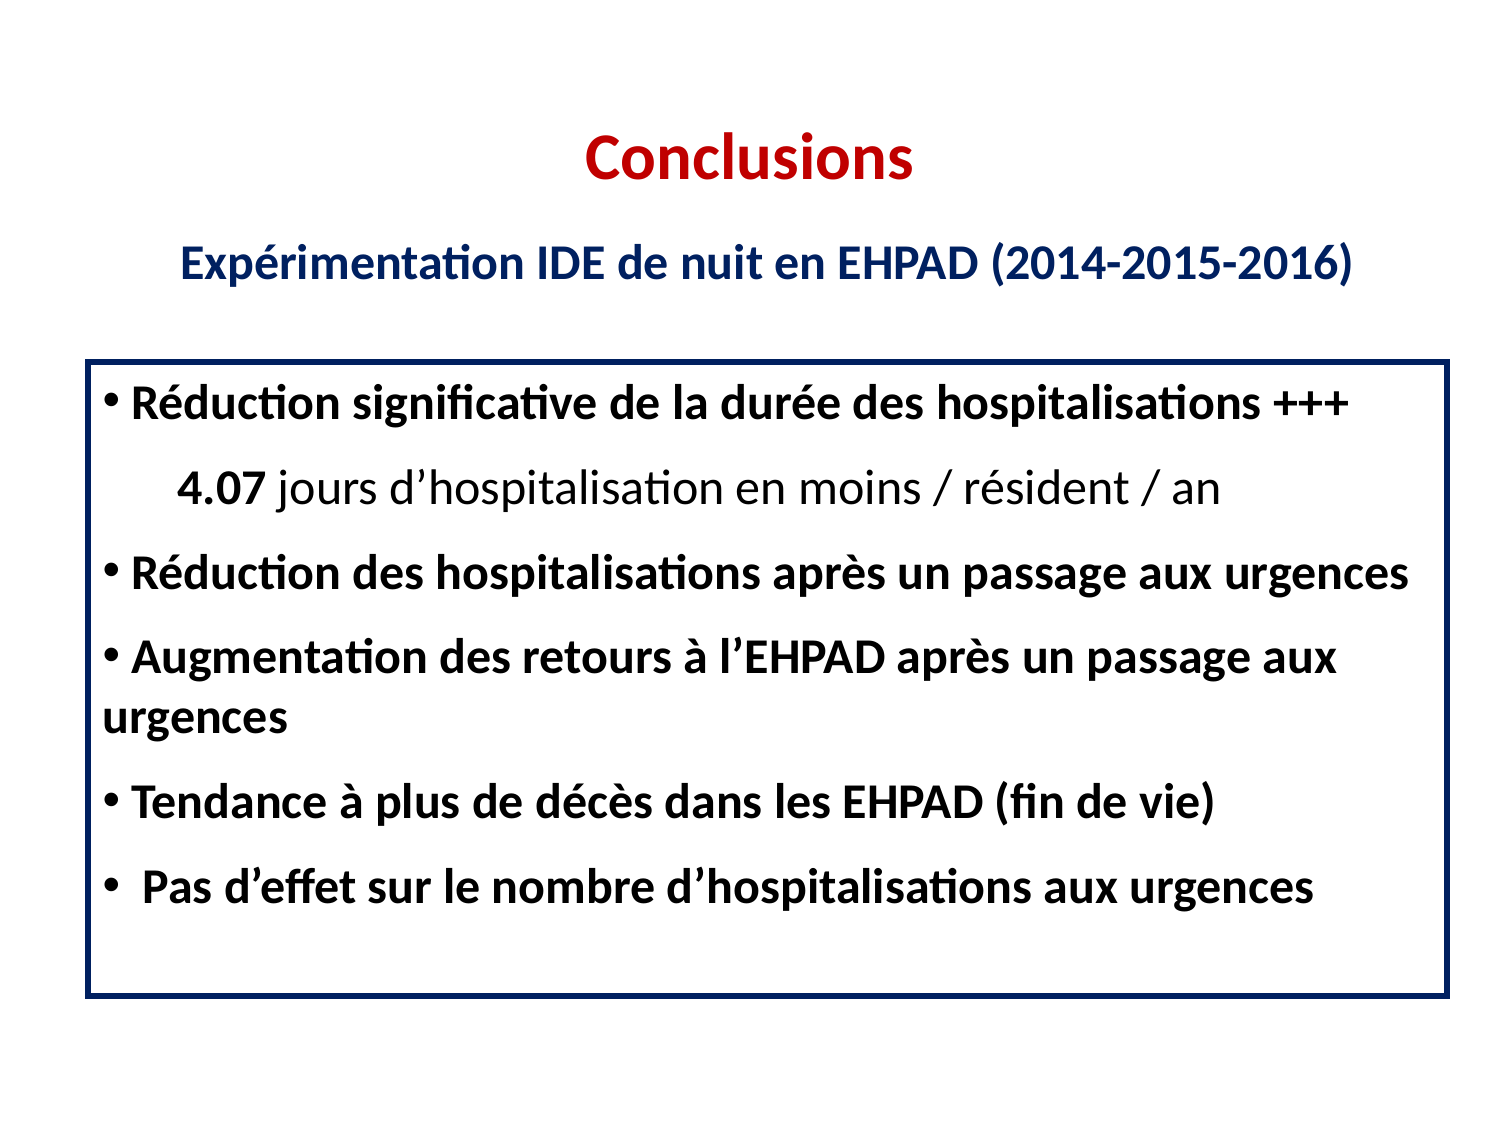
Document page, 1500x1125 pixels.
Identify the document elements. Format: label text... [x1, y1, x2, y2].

text_box Expérimentation IDE de nuit en EHPAD (2014-2015-2016) [105, 222, 1430, 298]
text_box Conclusions [304, 105, 1196, 201]
text_box Réduction significative de la durée des hospitalisations +++ 4.07 jours d’hospitalisation en moins / résident / an Réduction des hospitalisations après un passage aux urgences Augmentation des retours à l’EHPAD après un passage aux urgences Tendance à plus de décès dans les EHPAD (fin de vie) Pas d’effet sur le nombre d’hospitalisations aux urgences [87, 361, 1448, 997]
